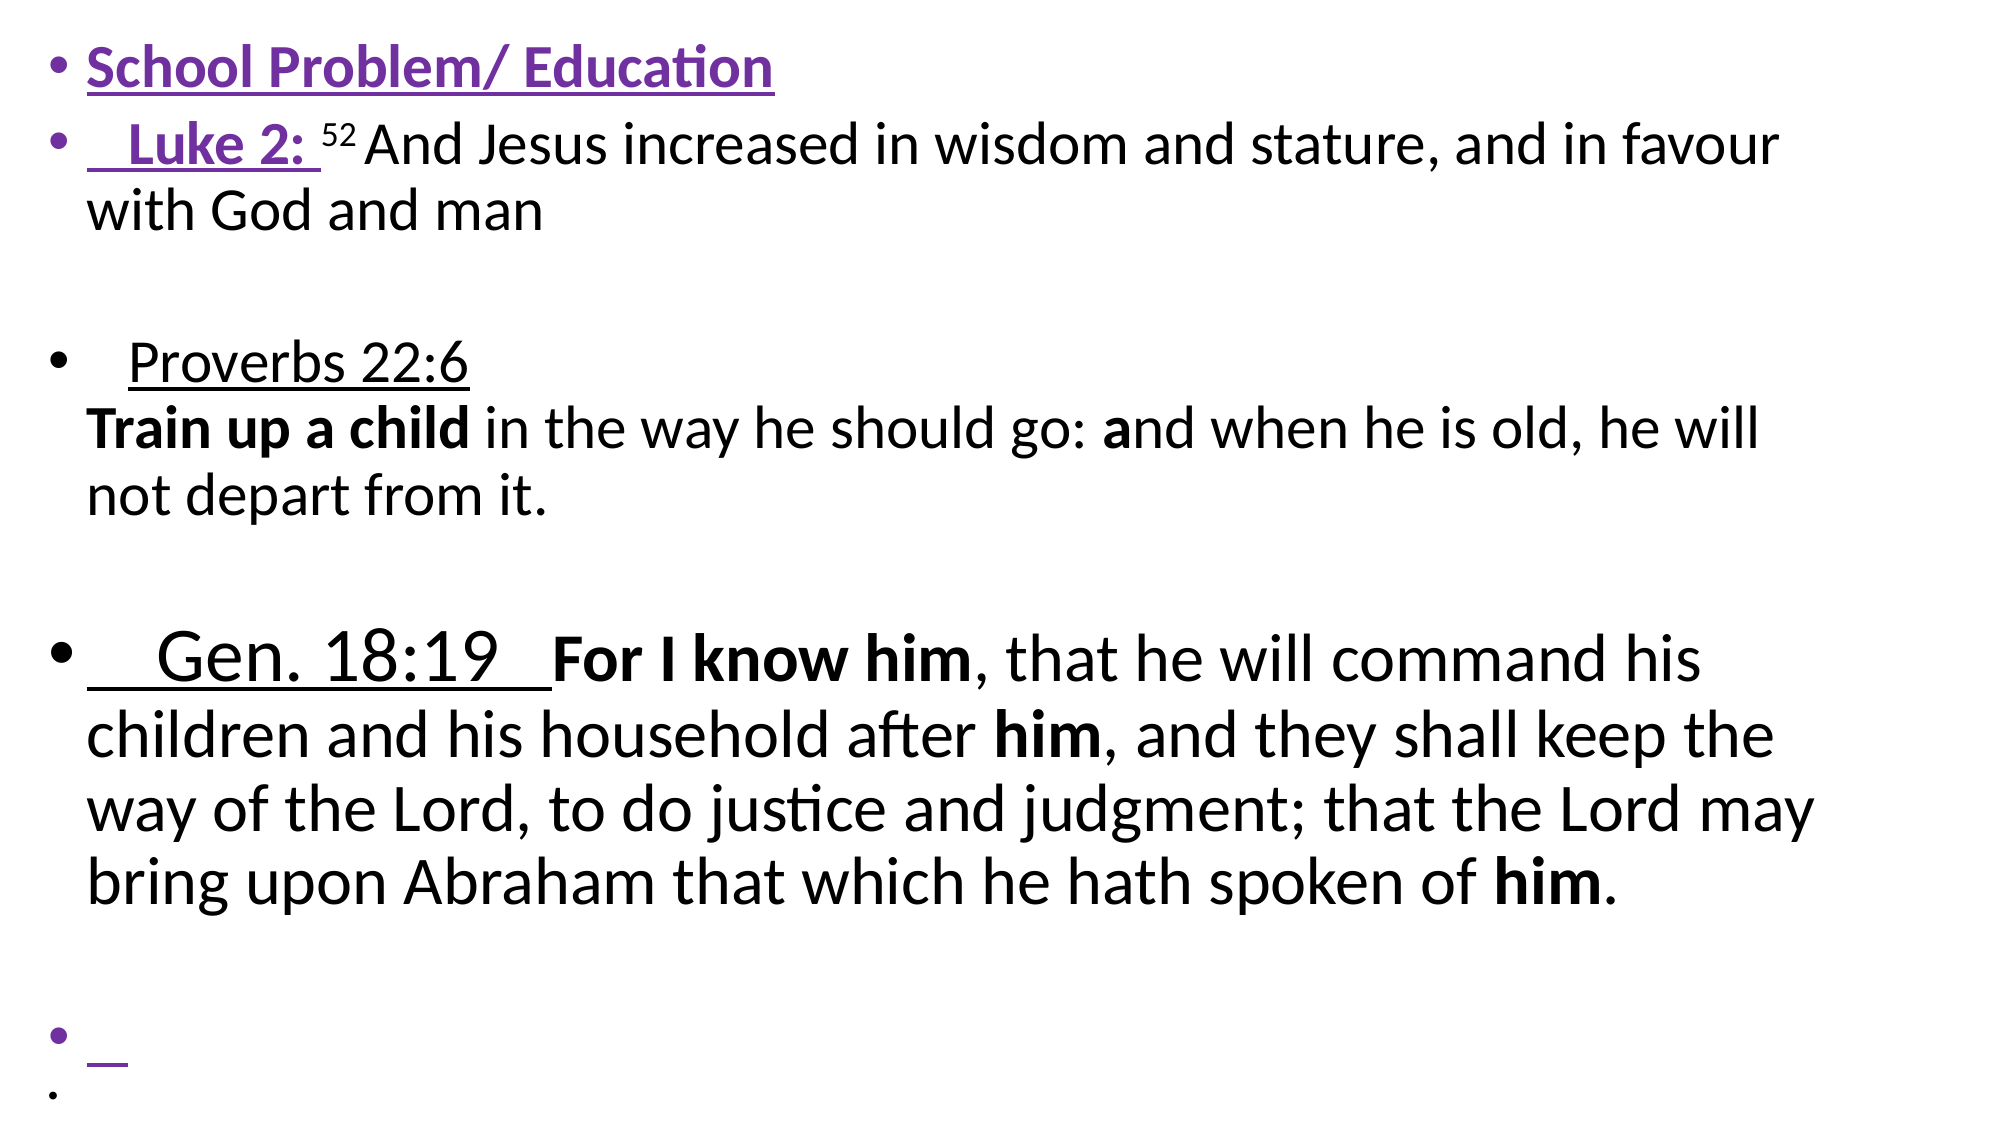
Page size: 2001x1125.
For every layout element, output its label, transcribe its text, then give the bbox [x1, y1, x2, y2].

list School Problem/ Education Luke 2: 52 And Jesus increased in wisdom and stature, and in favour with God and man Proverbs 22:6 Train up a child in the way he should go: and when he is old, he will not depart from it. Gen. 18:19 For I know him, that he will command his children and his household after him, and they shall keep the way of the Lord, to do justice and judgment; that the Lord may bring upon Abraham that which he hath spoken of him. [33, 27, 1874, 1125]
